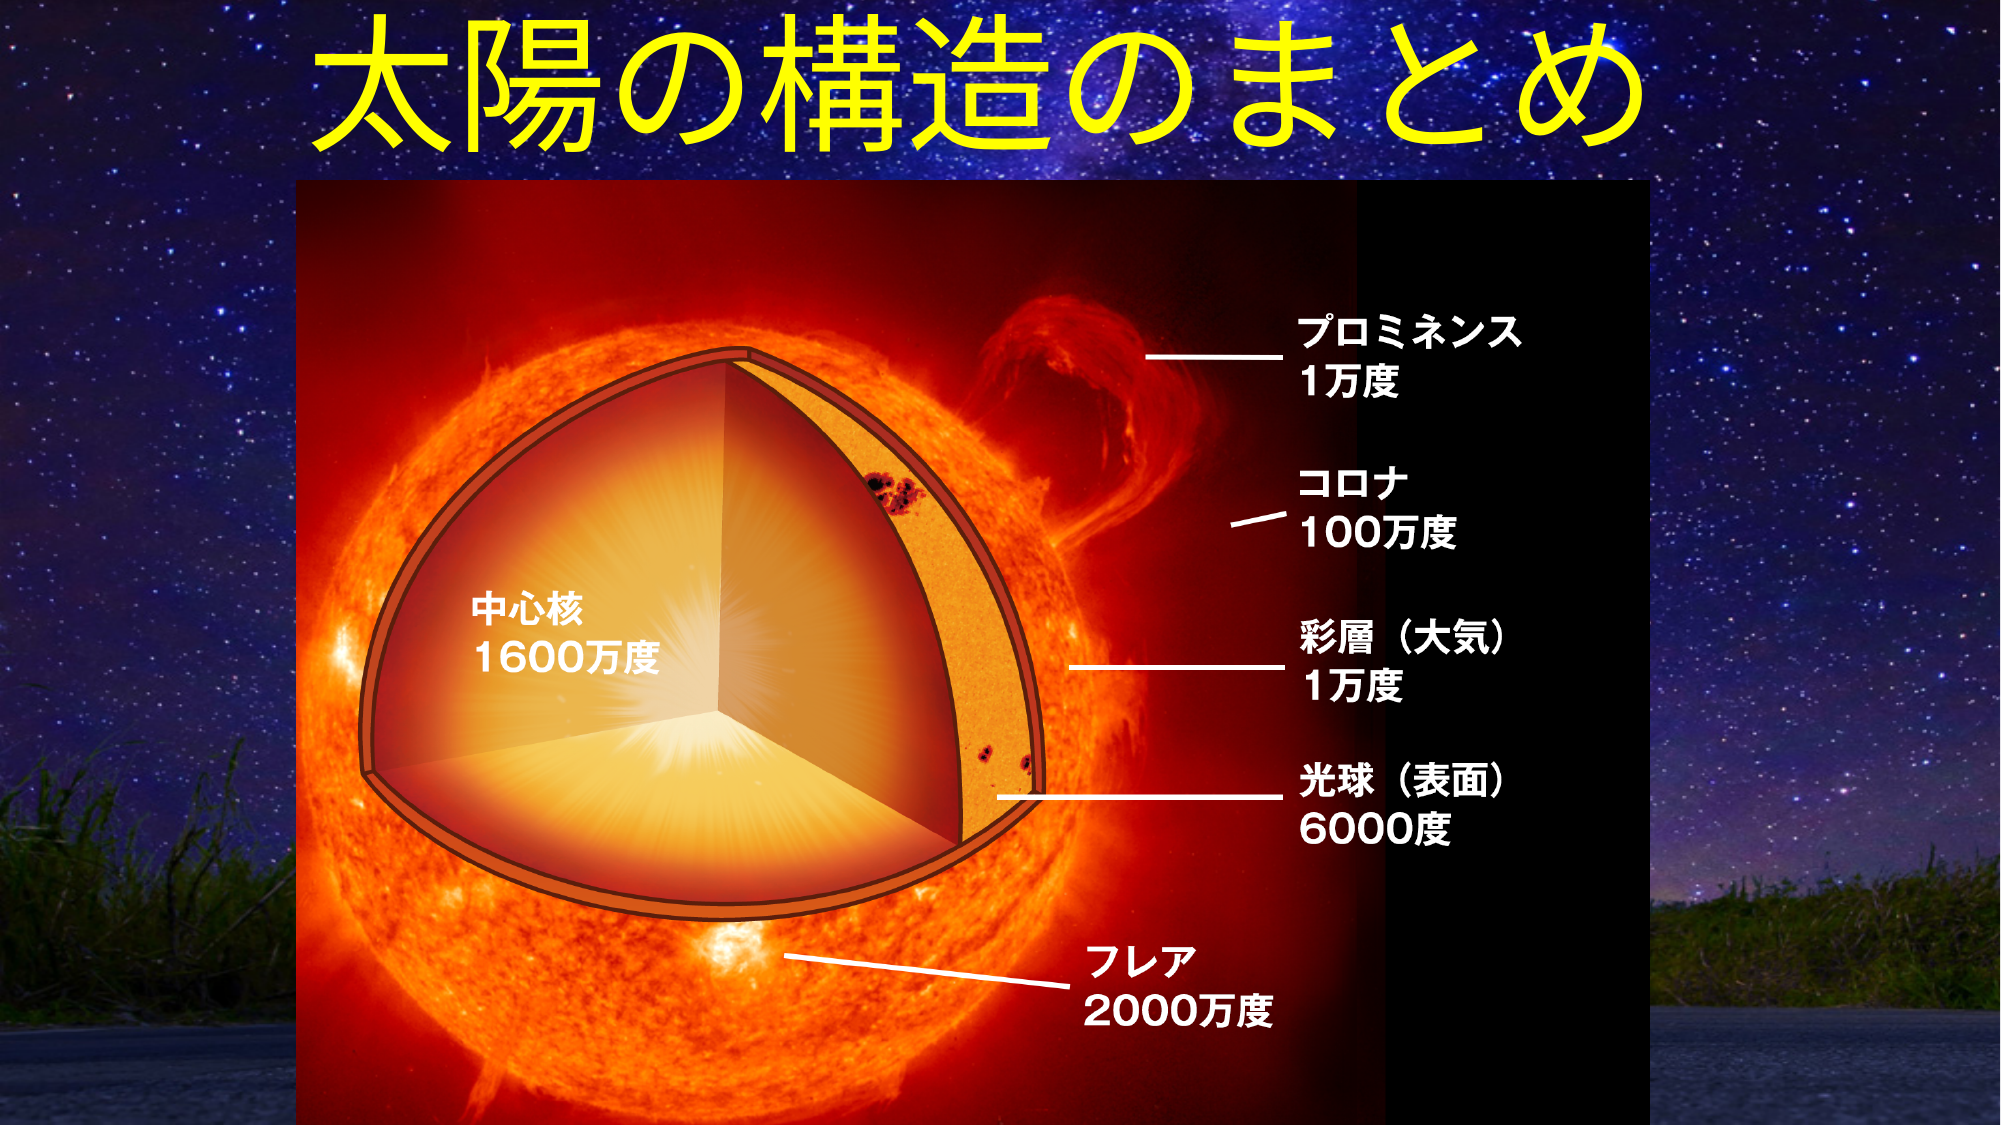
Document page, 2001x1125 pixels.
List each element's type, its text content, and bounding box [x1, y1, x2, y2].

title 太陽の構造のまとめ [141, 0, 1821, 181]
picture [0, 0, 2001, 1125]
